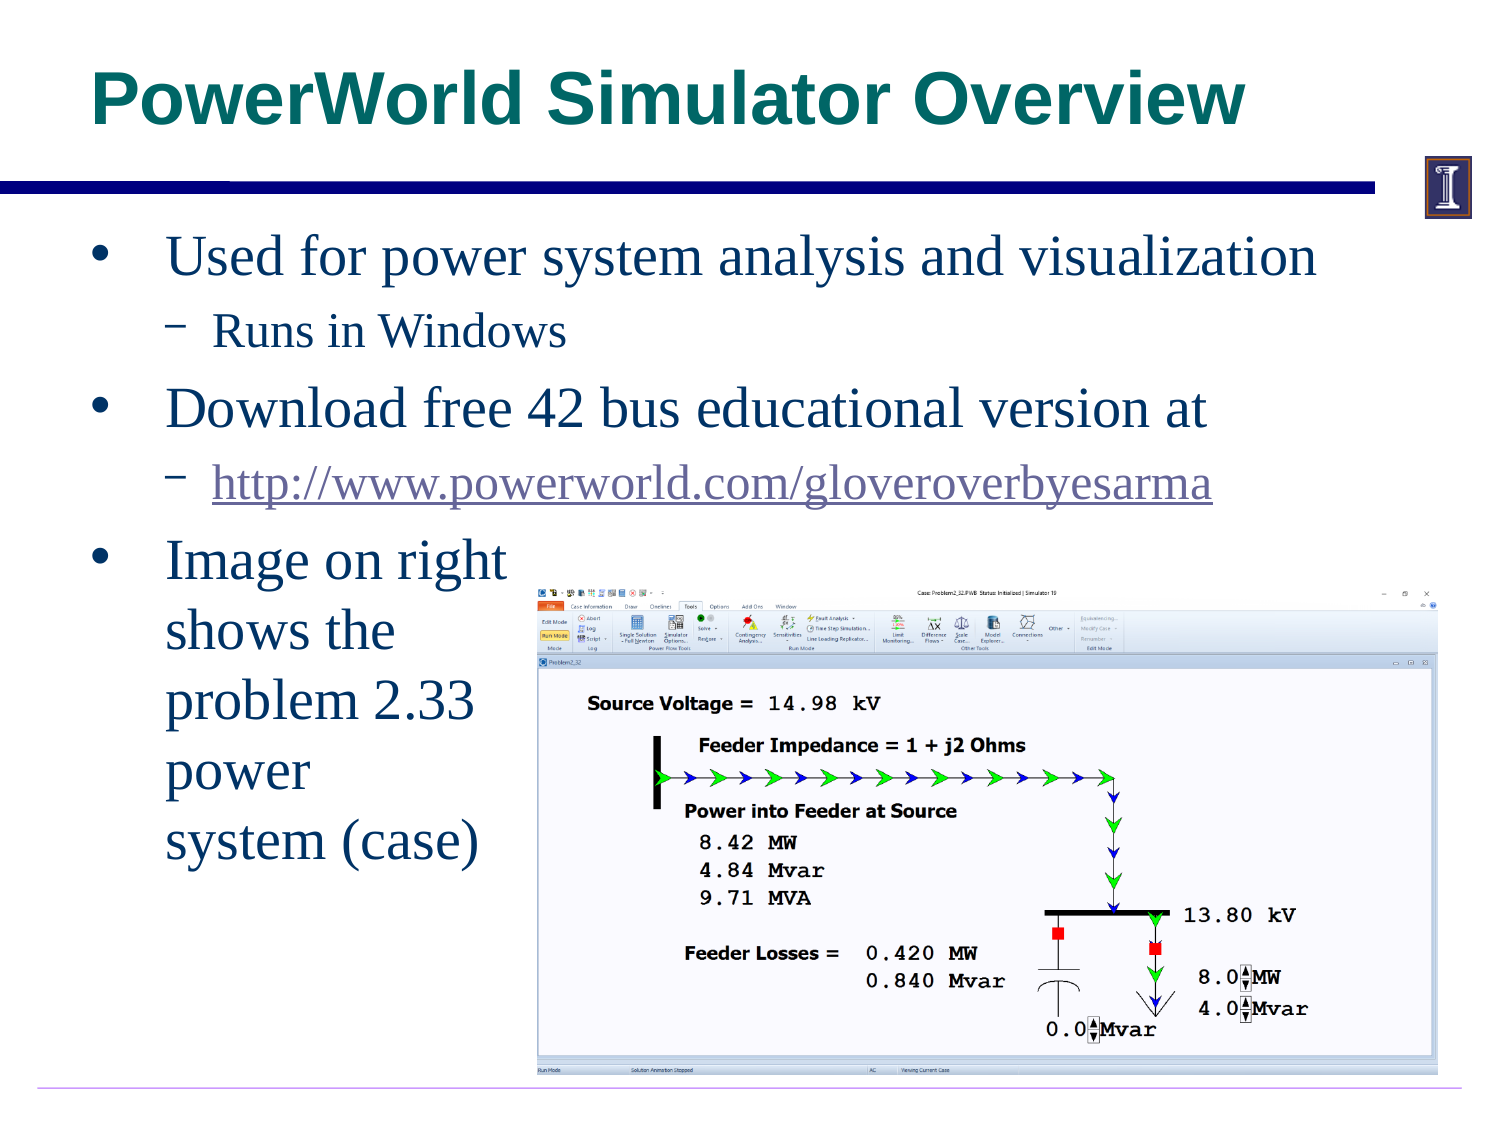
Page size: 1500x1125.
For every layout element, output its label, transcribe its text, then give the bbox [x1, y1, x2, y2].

title PowerWorld Simulator Overview [74, 12, 1388, 188]
list Used for power system analysis and visualization Runs in Windows Download free 42 bus educational version at http://www.powerworld.com/gloveroverbyesarma Image on right shows the problem 2.33 power system (case) [74, 209, 1388, 823]
picture [537, 587, 1438, 1076]
picture [1424, 156, 1472, 219]
